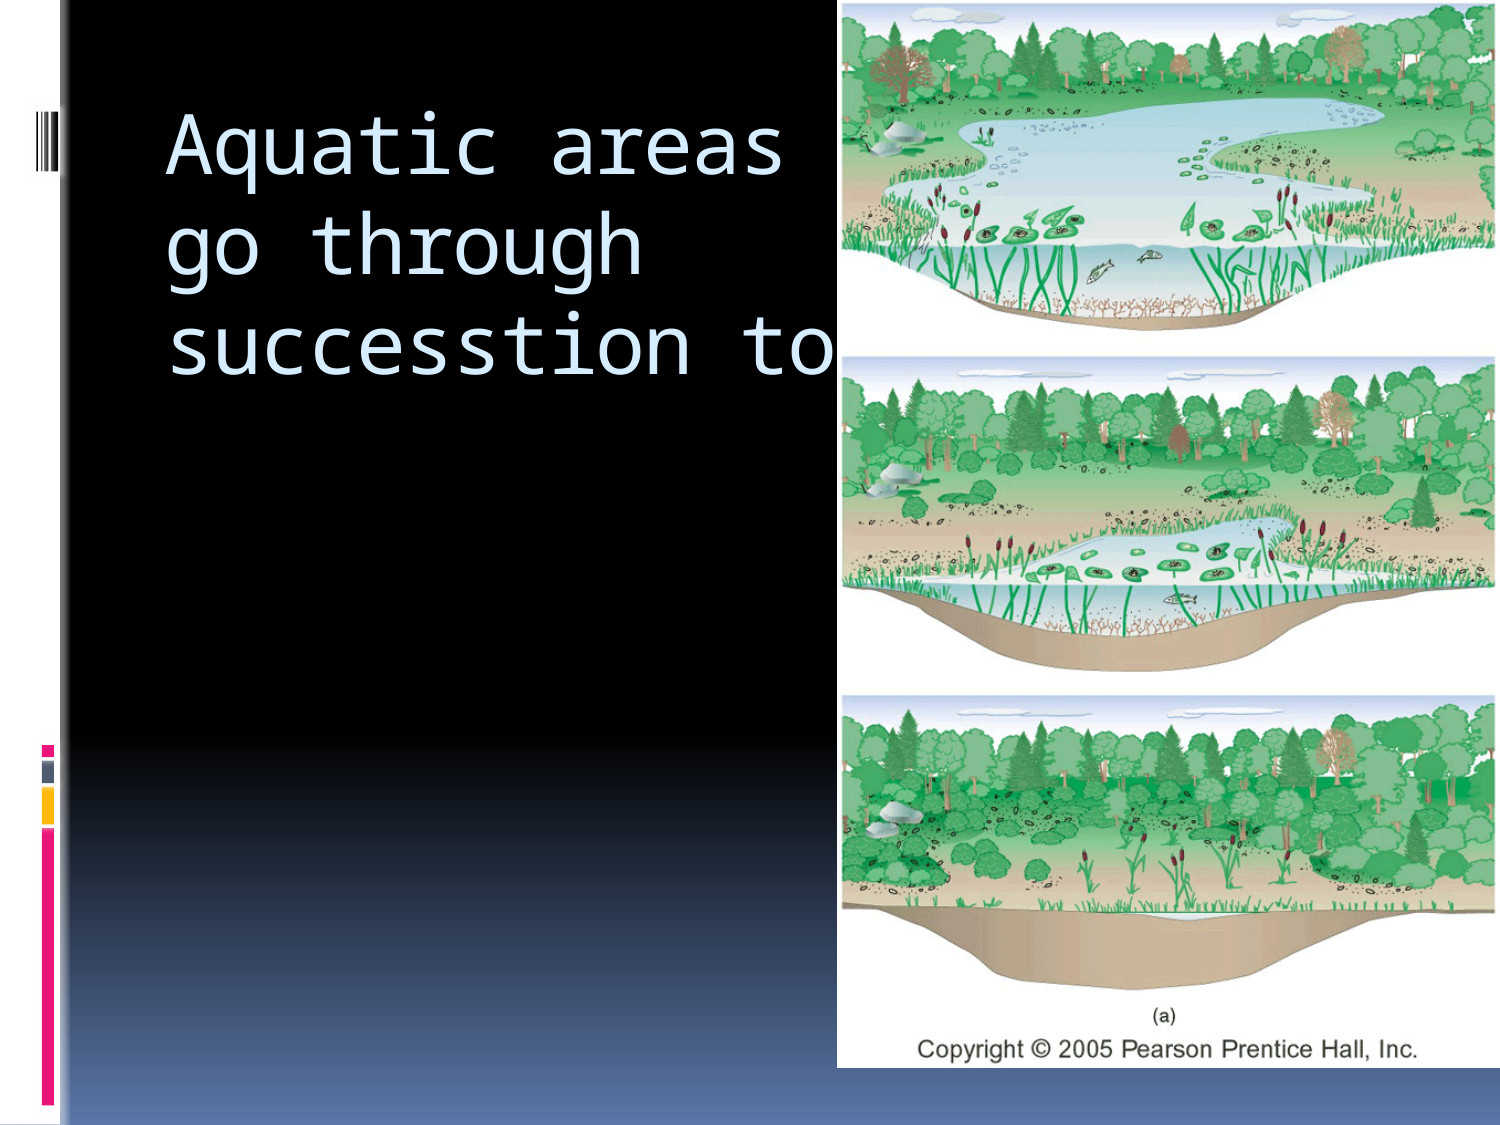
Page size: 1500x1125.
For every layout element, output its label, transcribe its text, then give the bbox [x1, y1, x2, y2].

picture [836, 0, 1500, 1068]
title Aquatic areas go through successtion too! [150, 83, 828, 234]
